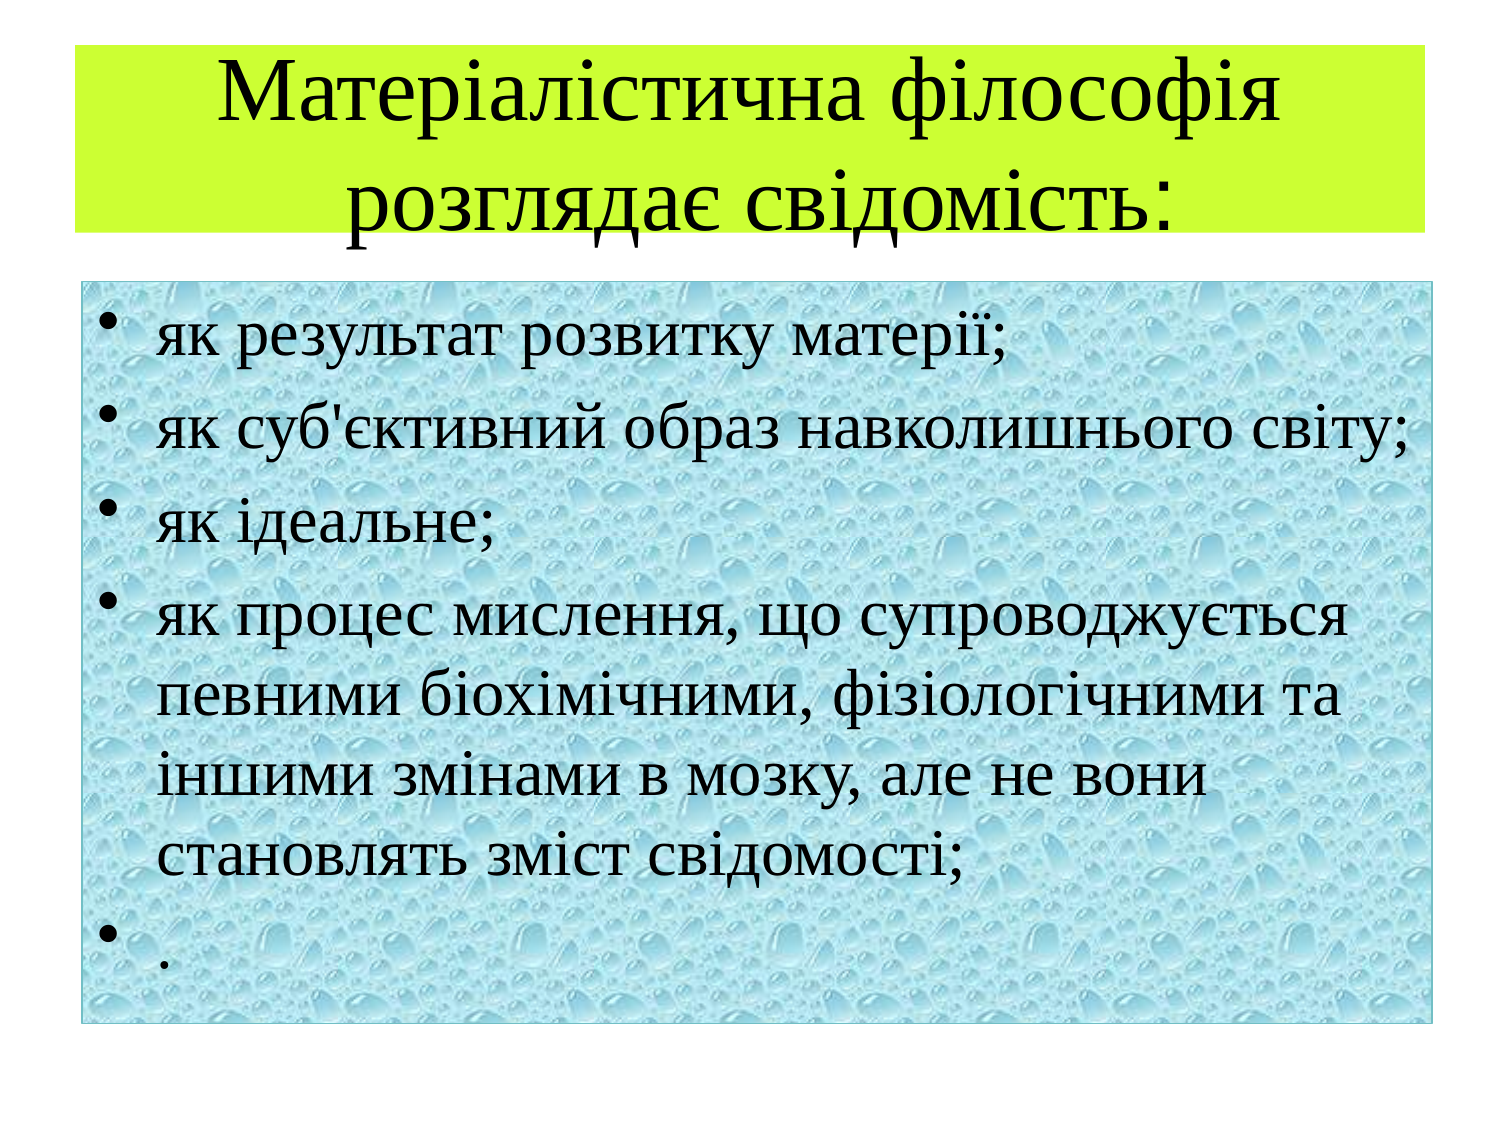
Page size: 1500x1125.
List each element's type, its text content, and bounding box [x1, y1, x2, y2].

title Матеріалістична філософія розглядає свідомість: [74, 44, 1426, 233]
list як результат розвитку матерії; як суб'єктивний образ навколишнього світу; як ідеальне; як процес мислення, що супроводжується певними біохімічними, фізіологічними та іншими змінами в мозку, але не вони становлять зміст свідомості; . [81, 281, 1433, 1024]
